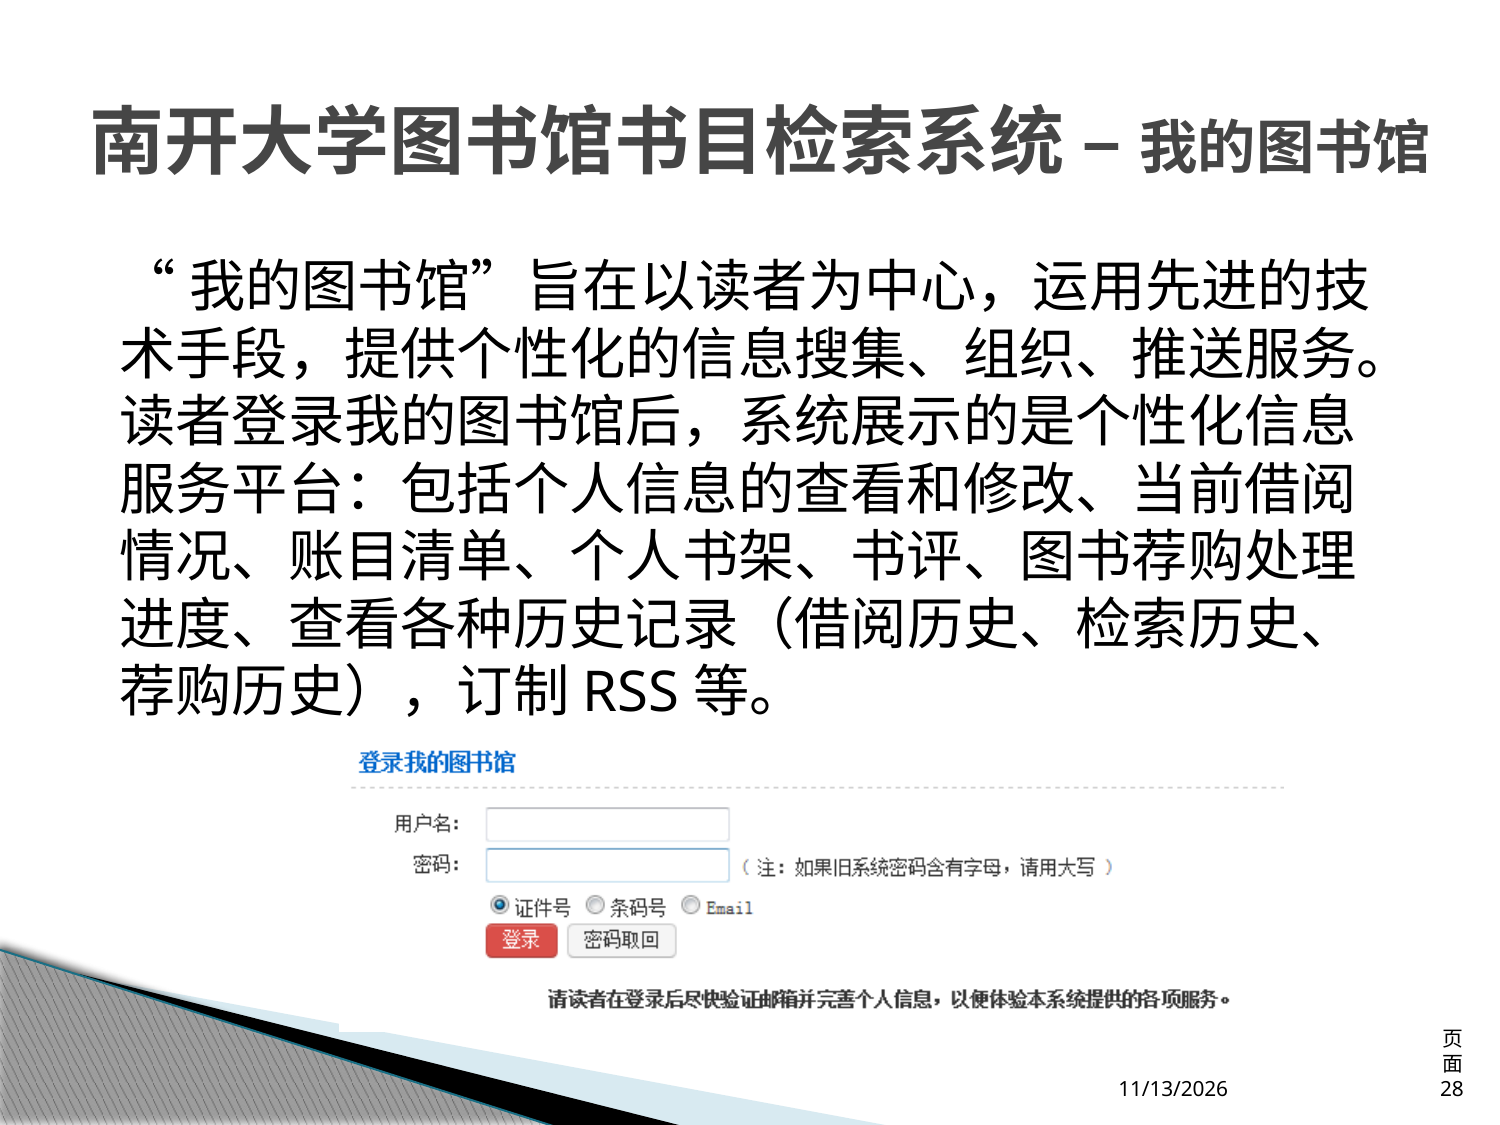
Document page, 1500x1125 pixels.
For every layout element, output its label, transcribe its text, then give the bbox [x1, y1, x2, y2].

picture [339, 726, 1284, 1032]
slide_number 页面 28 [1418, 1051, 1479, 1112]
title 南开大学图书馆书目检索系统 – 我的图书馆 [75, 45, 1465, 233]
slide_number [1103, 1051, 1418, 1112]
list “我的图书馆”旨在以读者为中心，运用先进的技术手段，提供个性化的信息搜集、组织、推送服务。读者登录我的图书馆后，系统展示的是个性化信息服务平台：包括个人信息的查看和修改、当前借阅情况、账目清单、个人书架、书评、图书荐购处理进度、查看各种历史记录（借阅历史、检索历史、荐购历史），订制RSS等。 [75, 243, 1425, 986]
